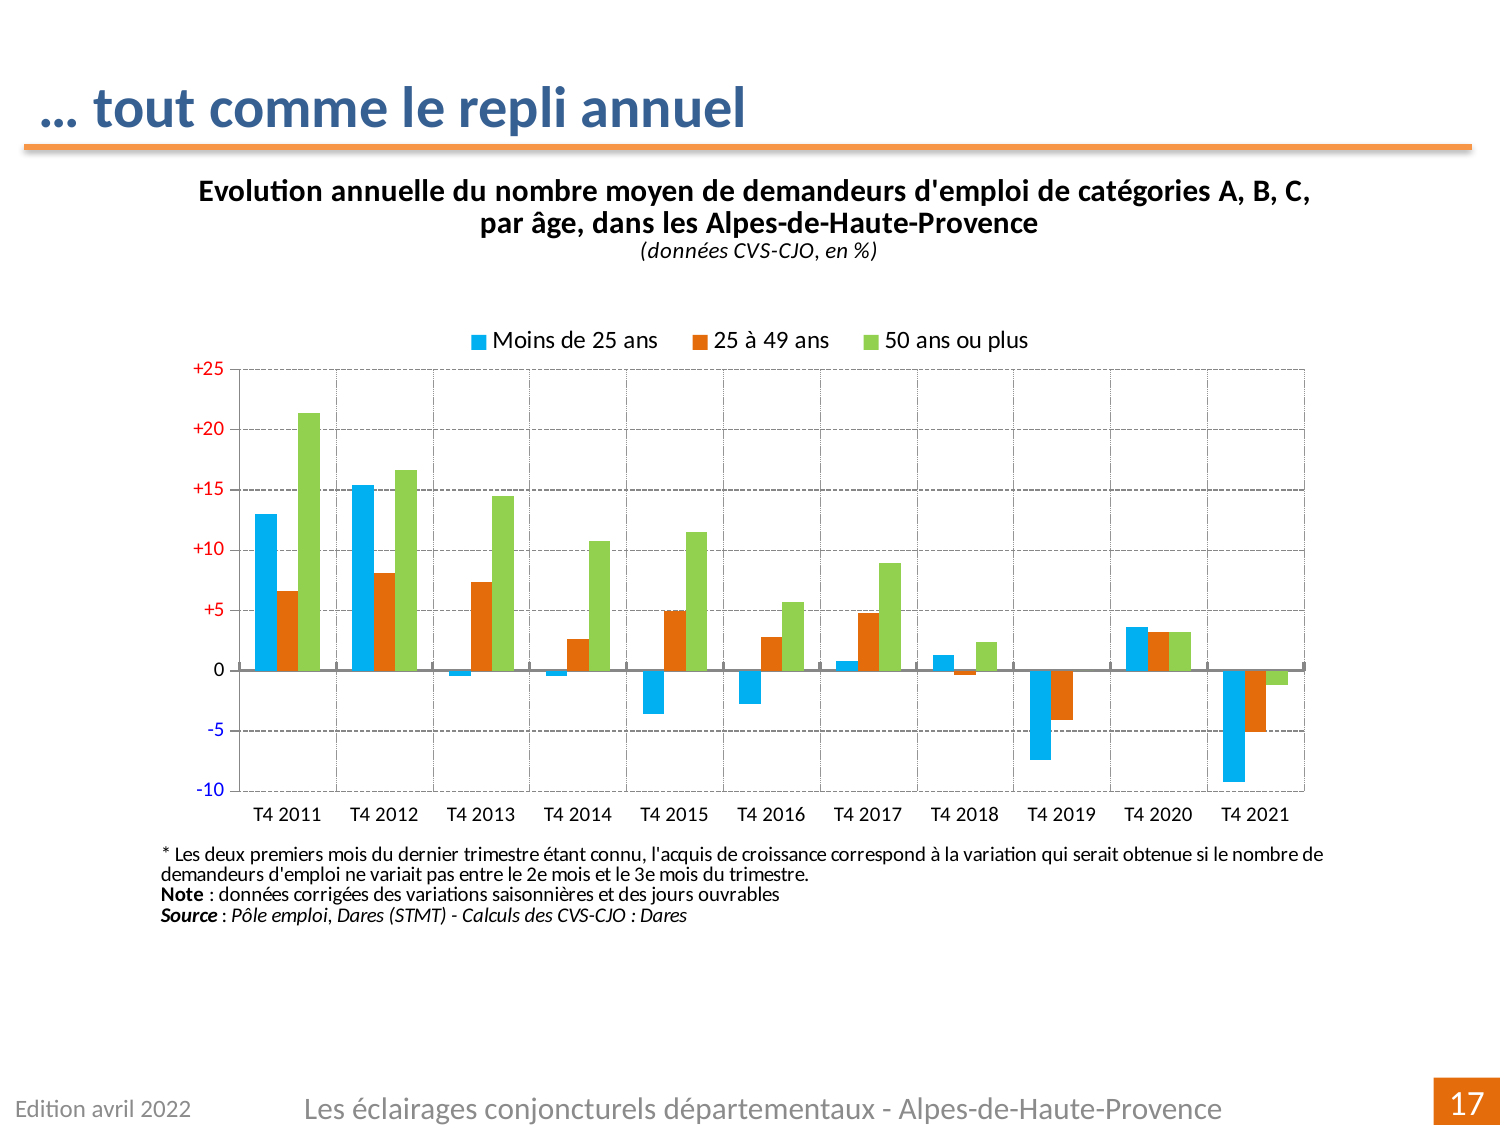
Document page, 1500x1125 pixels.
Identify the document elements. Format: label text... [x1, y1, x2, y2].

text_box … tout comme le repli annuel [24, 61, 1500, 147]
footer Les éclairages conjoncturels départementaux - Alpes-de-Haute-Provence [350, 1077, 1241, 1125]
slide_number Edition avril 2022 [0, 1077, 350, 1125]
slide_number 17 [1433, 1077, 1500, 1125]
chart [134, 170, 1366, 955]
